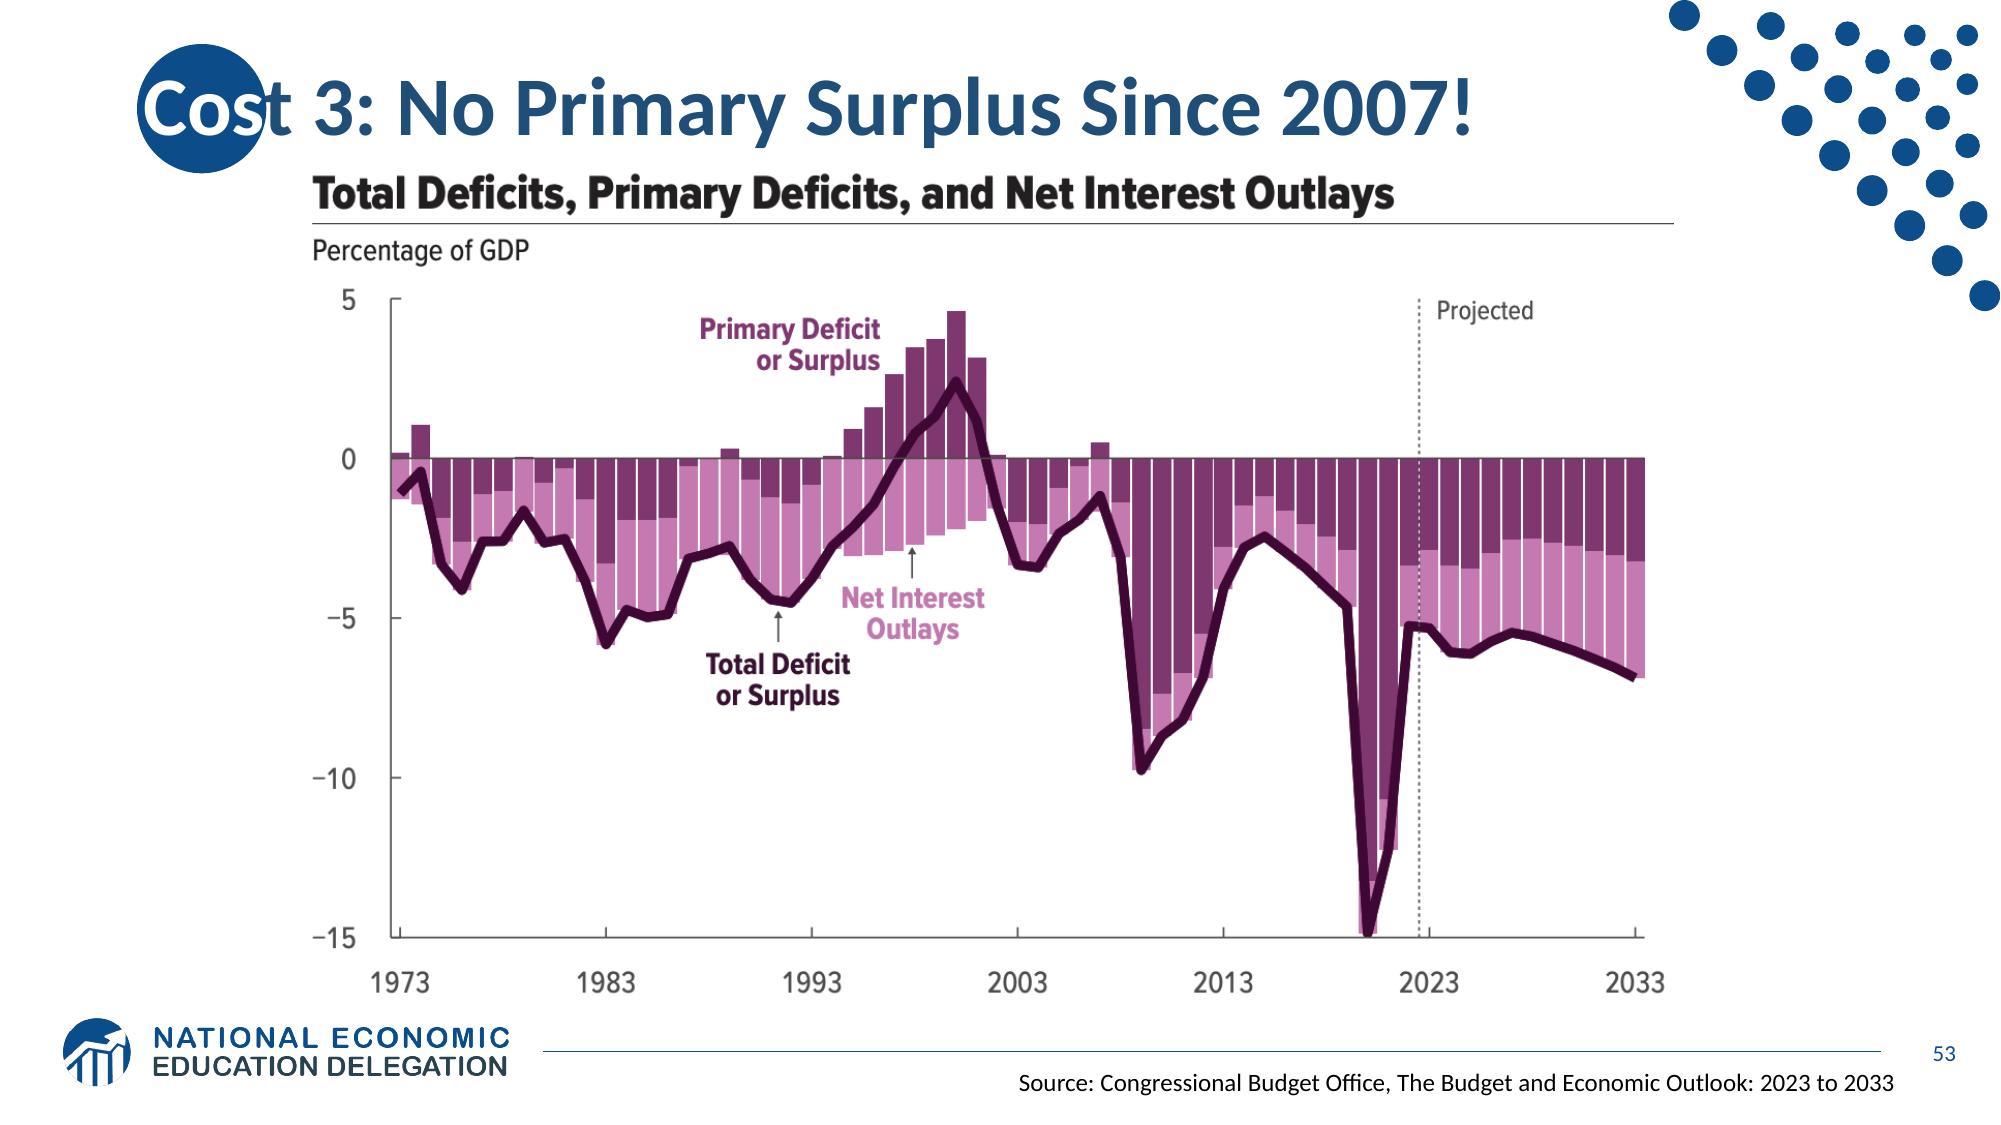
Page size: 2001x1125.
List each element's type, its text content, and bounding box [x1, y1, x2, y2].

text_box Source: Congressional Budget Office, The Budget and Economic Outlook: 2023 to 2033 [1004, 1059, 1912, 1104]
picture [307, 159, 1674, 1003]
title Cost 3: No Primary Surplus Since 2007! [128, 0, 1853, 218]
picture [55, 1013, 520, 1091]
slide_number 53 [1521, 1022, 1972, 1082]
